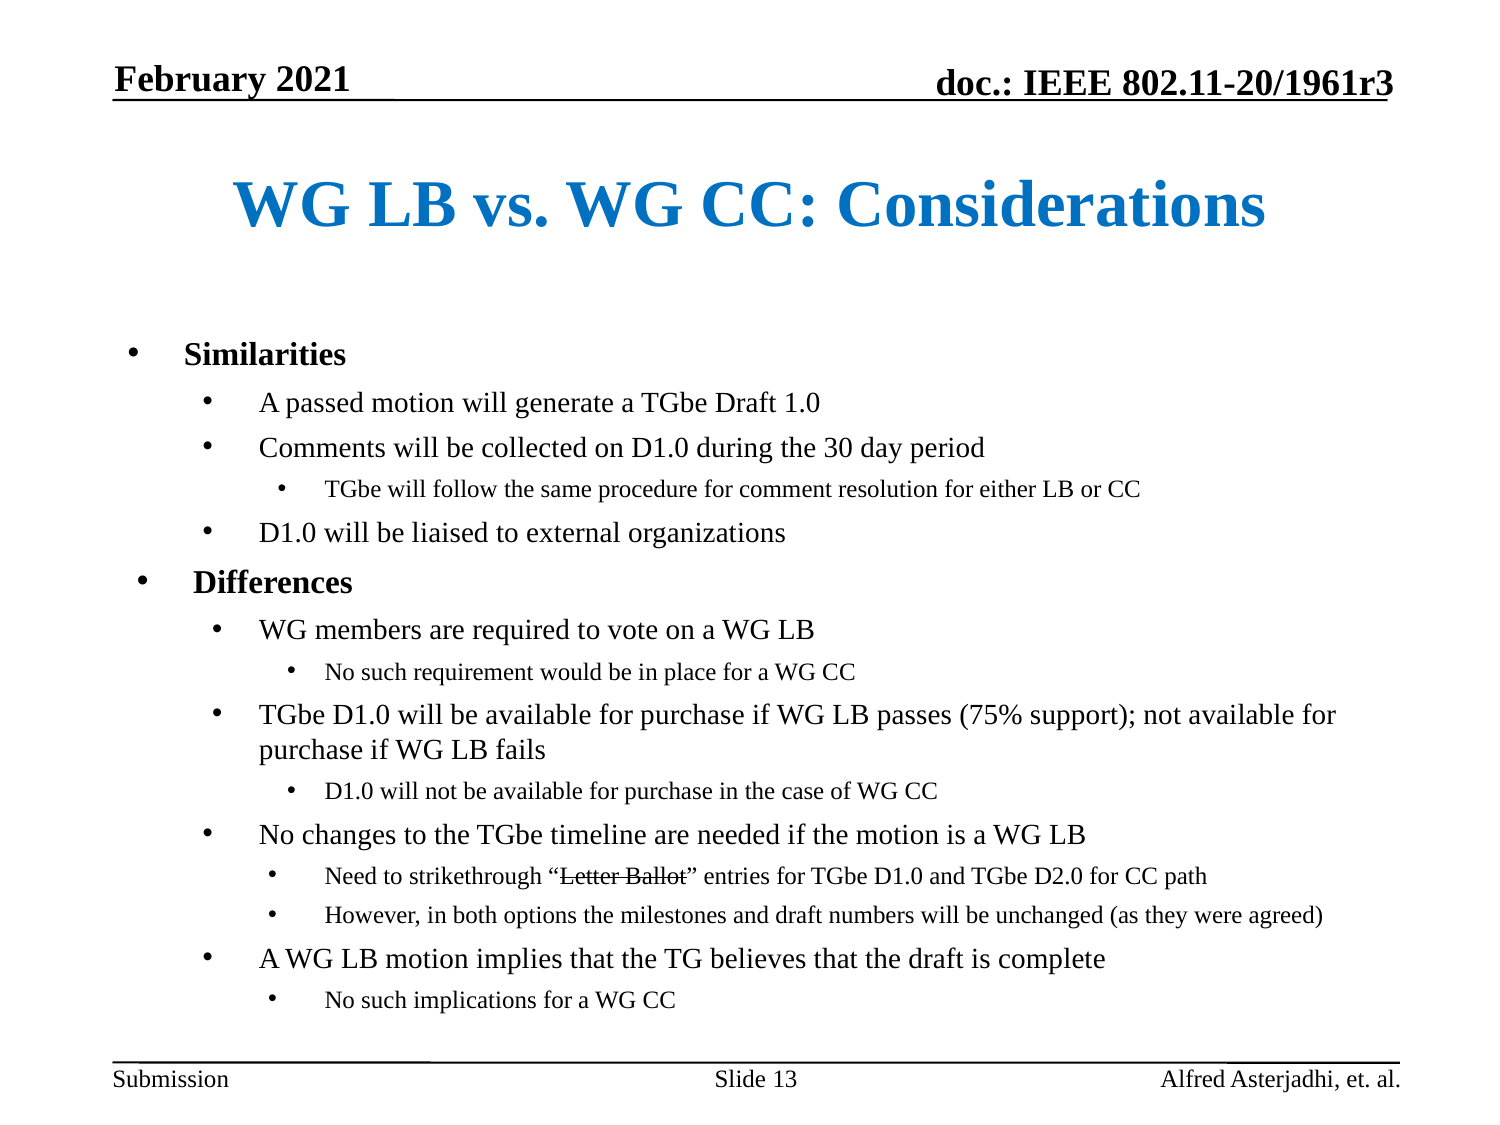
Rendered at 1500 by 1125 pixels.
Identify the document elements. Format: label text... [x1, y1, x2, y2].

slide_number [114, 54, 423, 100]
title WG LB vs. WG CC: Considerations [112, 112, 1388, 288]
footer Alfred Asterjadhi, et. al. [878, 1061, 1402, 1093]
slide_number Slide 13 [712, 1061, 800, 1123]
list Similarities A passed motion will generate a TGbe Draft 1.0 Comments will be collected on D1.0 during the 30 day period TGbe will follow the same procedure for comment resolution for either LB or CC D1.0 will be liaised to external organizations Differences WG members are required to vote on a WG LB No such requirement would be in place for a WG CC TGbe D1.0 will be available for purchase if WG LB passes (75% support); not available for purchase if WG LB fails D1.0 will not be available for purchase in the case of WG CC No changes to the TGbe timeline are needed if the motion is a WG LB Need to strikethrough “Letter Ballot” entries for TGbe D1.0 and TGbe D2.0 for CC path However, in both options the milestones and draft numbers will be unchanged (as they were agreed) A WG LB motion implies that the TG believes that the draft is complete No such implications for a WG CC [112, 324, 1388, 1063]
